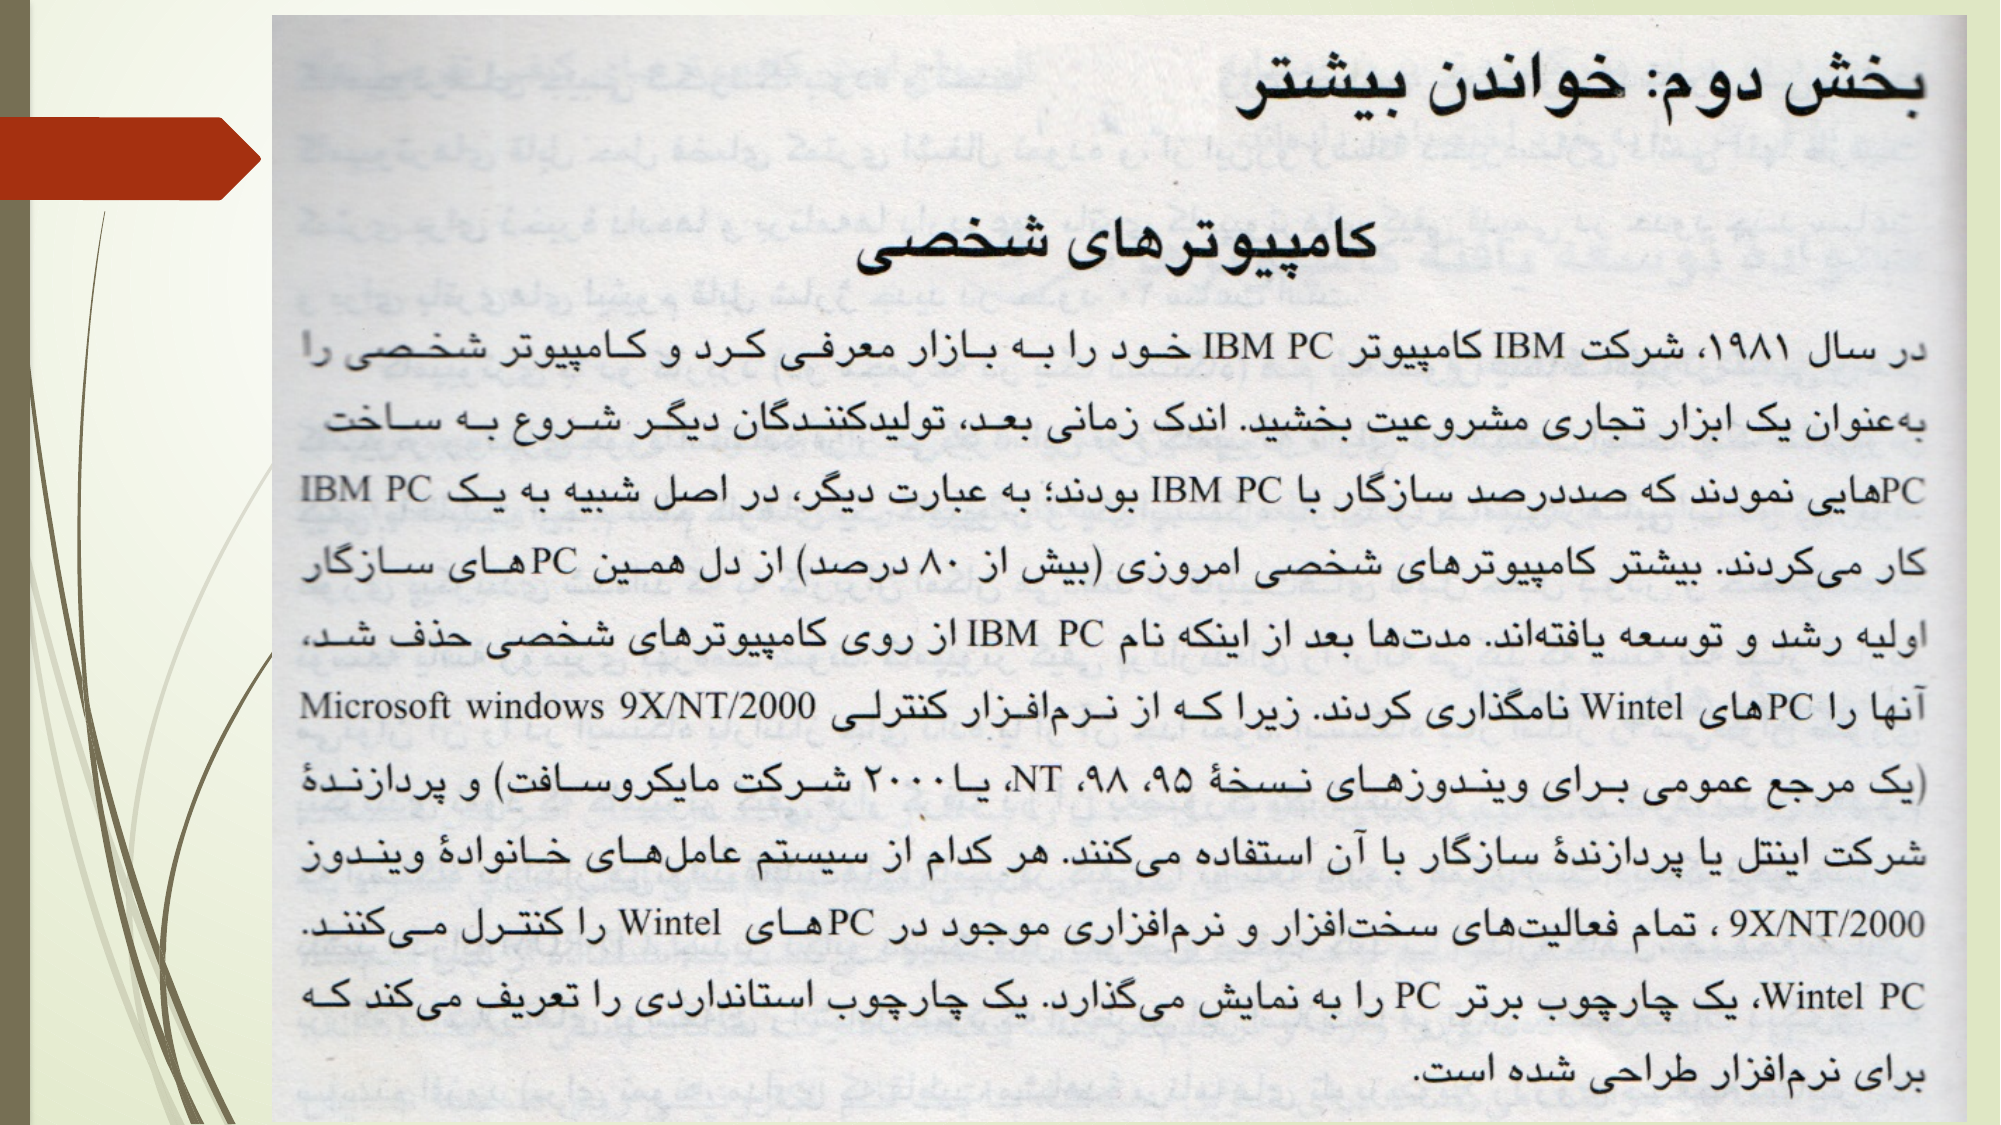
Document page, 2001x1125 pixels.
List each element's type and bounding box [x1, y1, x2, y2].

picture [271, 15, 1968, 1123]
